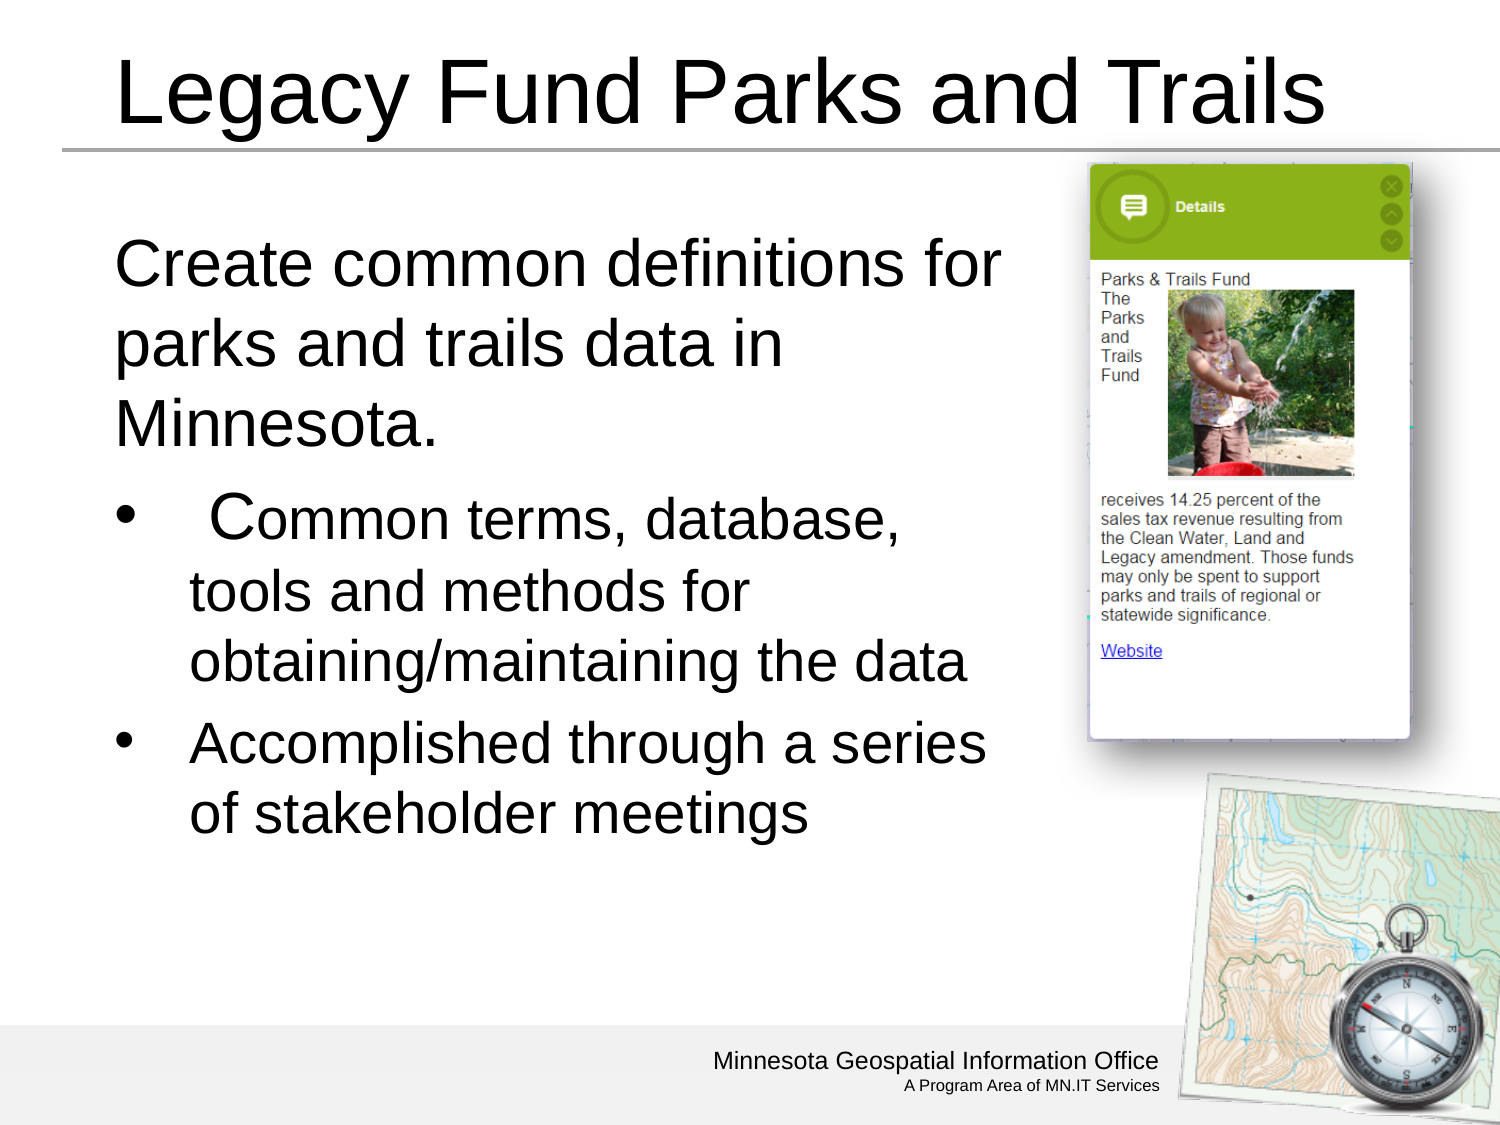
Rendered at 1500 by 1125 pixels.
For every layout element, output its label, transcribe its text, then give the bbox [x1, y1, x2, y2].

picture [1166, 760, 1500, 1125]
picture [1087, 162, 1413, 742]
list Create common definitions for parks and trails data in Minnesota. Common terms, database, tools and methods for obtaining/maintaining the data Accomplished through a series of stakeholder meetings [99, 212, 1050, 1025]
text_box Legacy Fund Parks and Trails [99, 24, 1394, 141]
